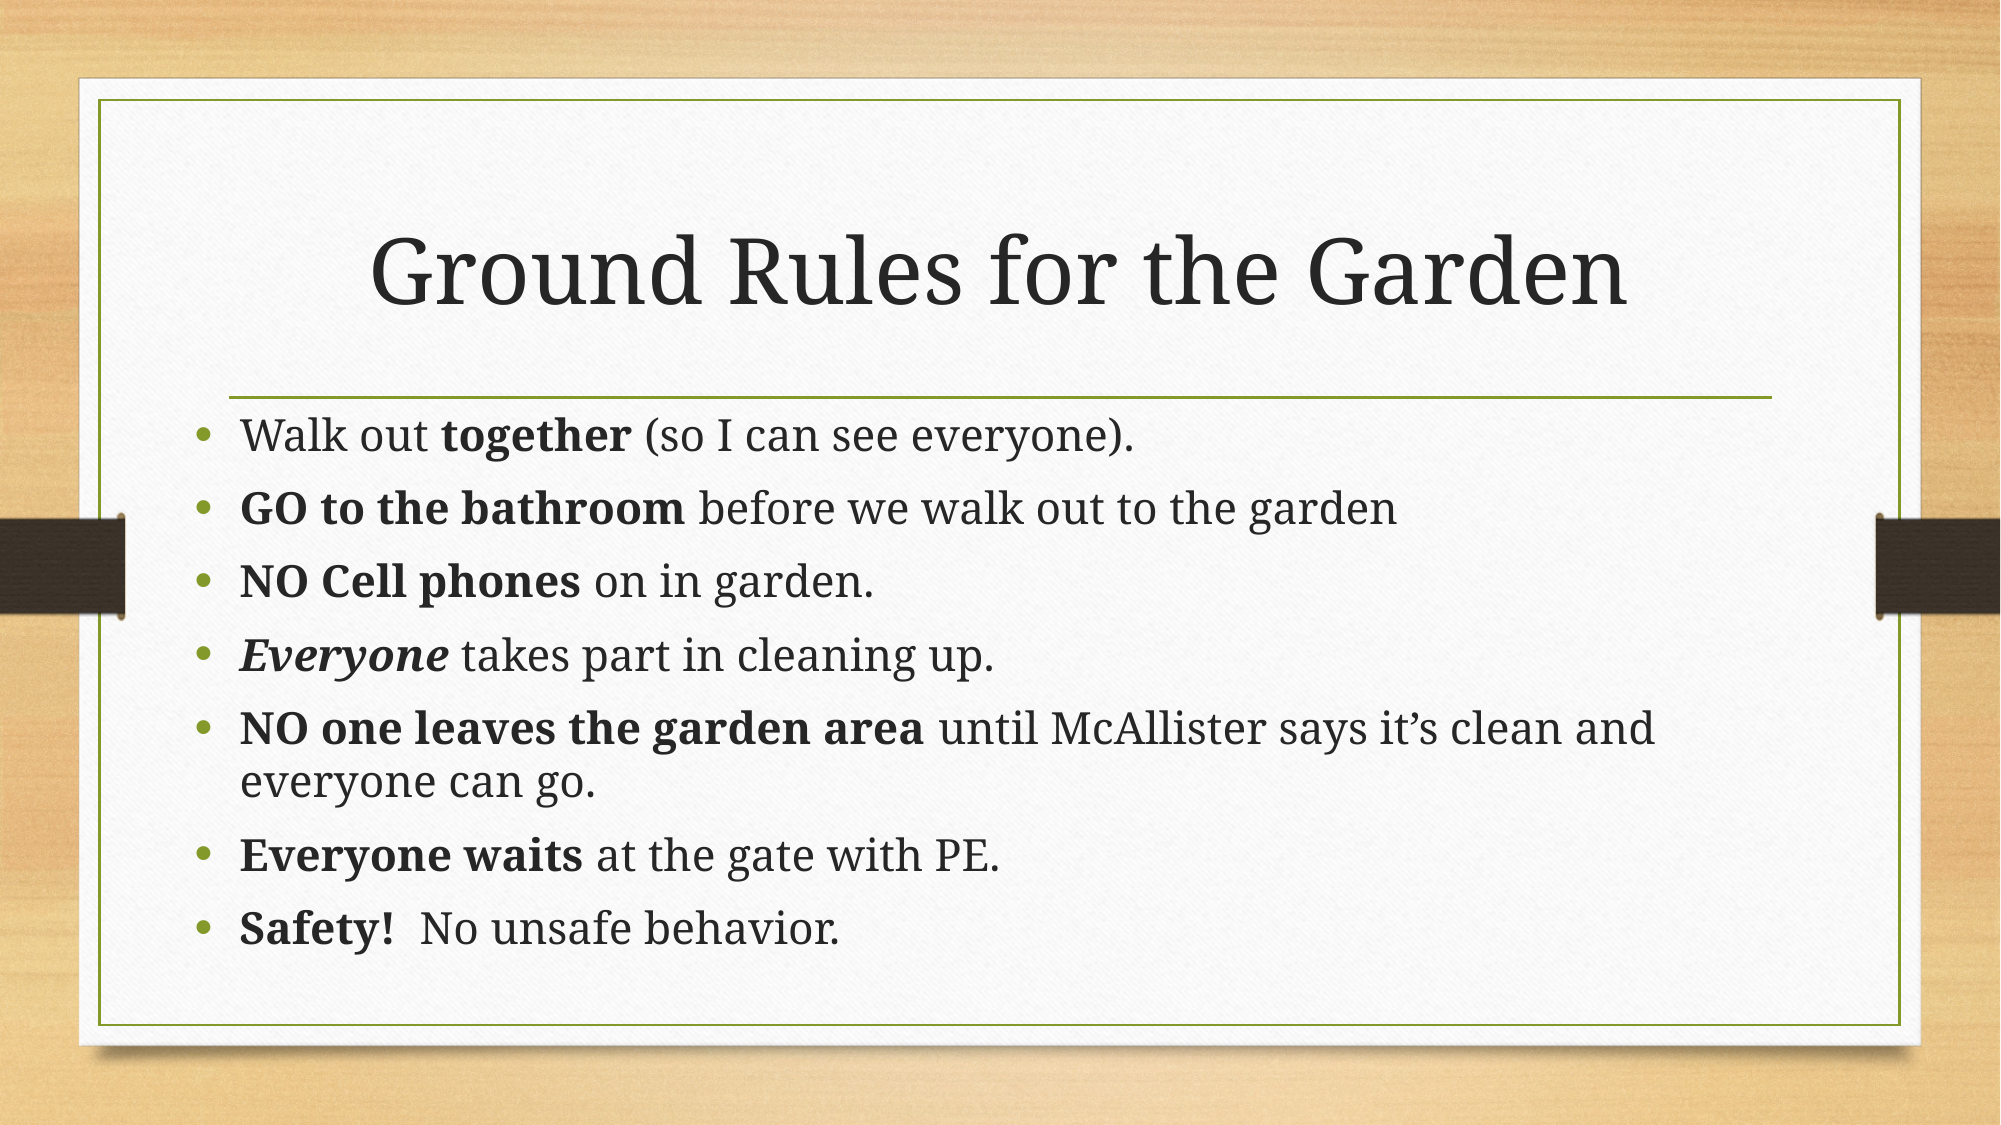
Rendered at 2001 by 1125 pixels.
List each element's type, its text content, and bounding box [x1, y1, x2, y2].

title Ground Rules for the Garden [212, 161, 1788, 375]
picture [0, 0, 2001, 1125]
list Walk out together (so I can see everyone). GO to the bathroom before we walk out to the garden NO Cell phones on in garden. Everyone takes part in cleaning up. NO one leaves the garden area until McAllister says it’s clean and everyone can go. Everyone waits at the gate with PE. Safety! No unsafe behavior. [179, 399, 1788, 964]
